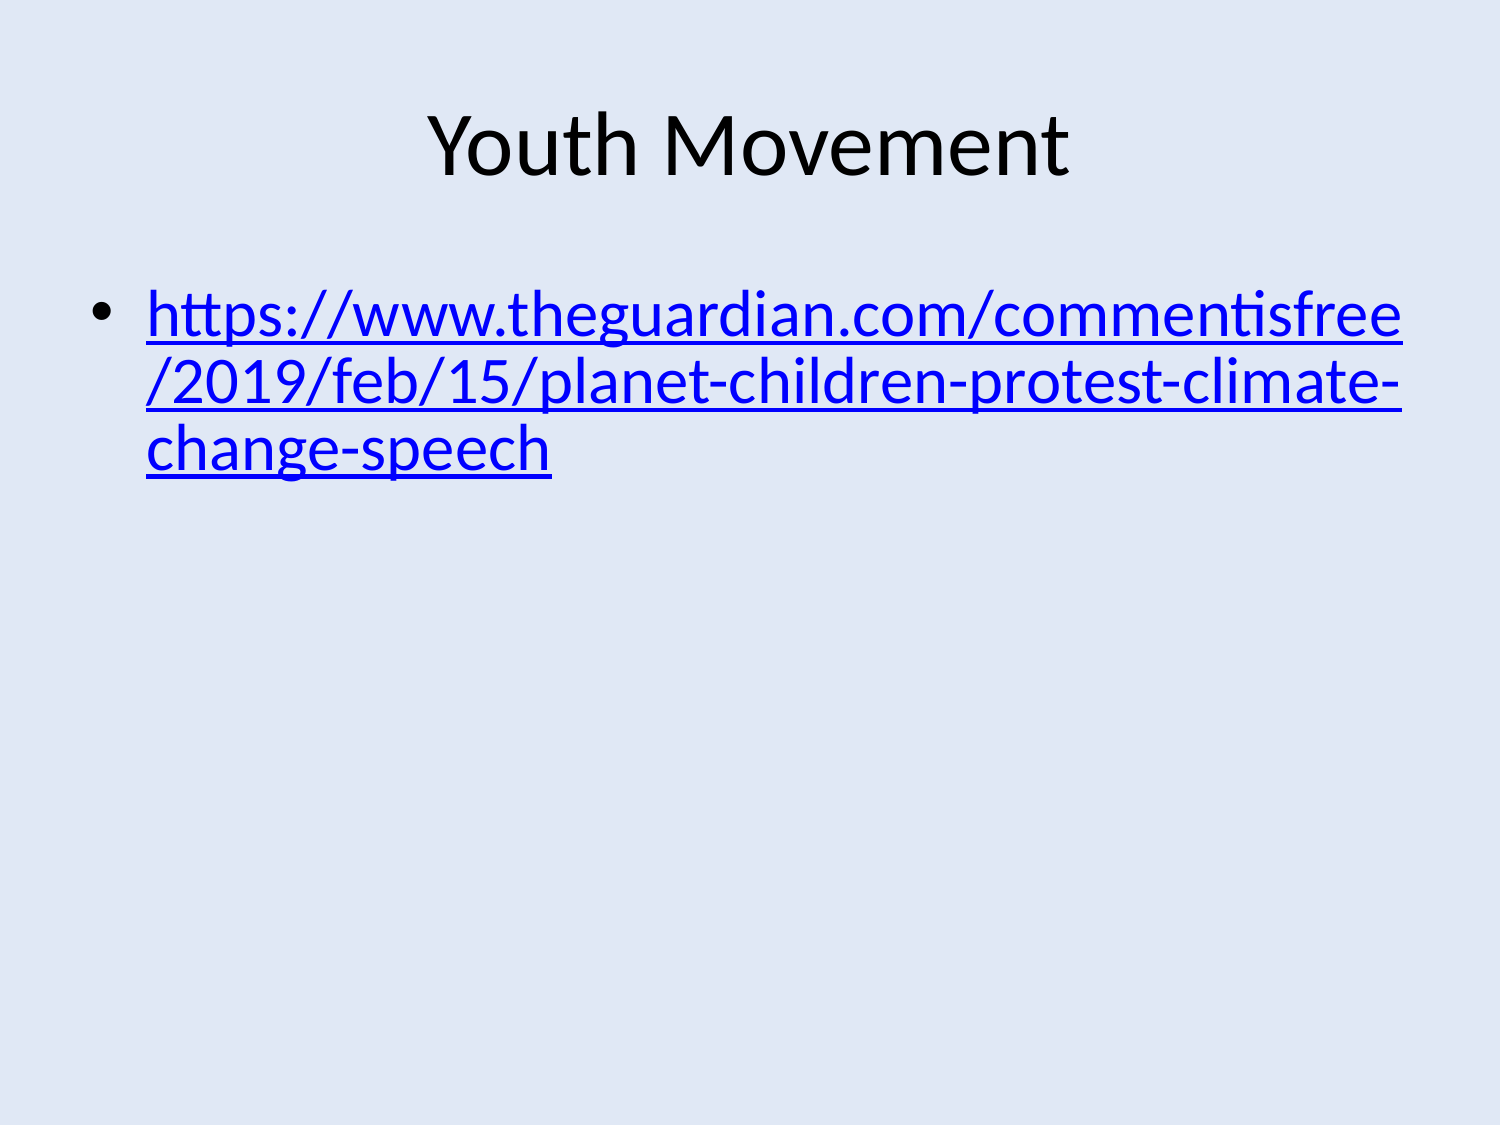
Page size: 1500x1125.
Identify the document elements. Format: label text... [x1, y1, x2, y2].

title Youth Movement [75, 45, 1425, 233]
list https://www.theguardian.com/commentisfree/2019/feb/15/planet-children-protest-climate-change-speech [75, 262, 1425, 1005]
